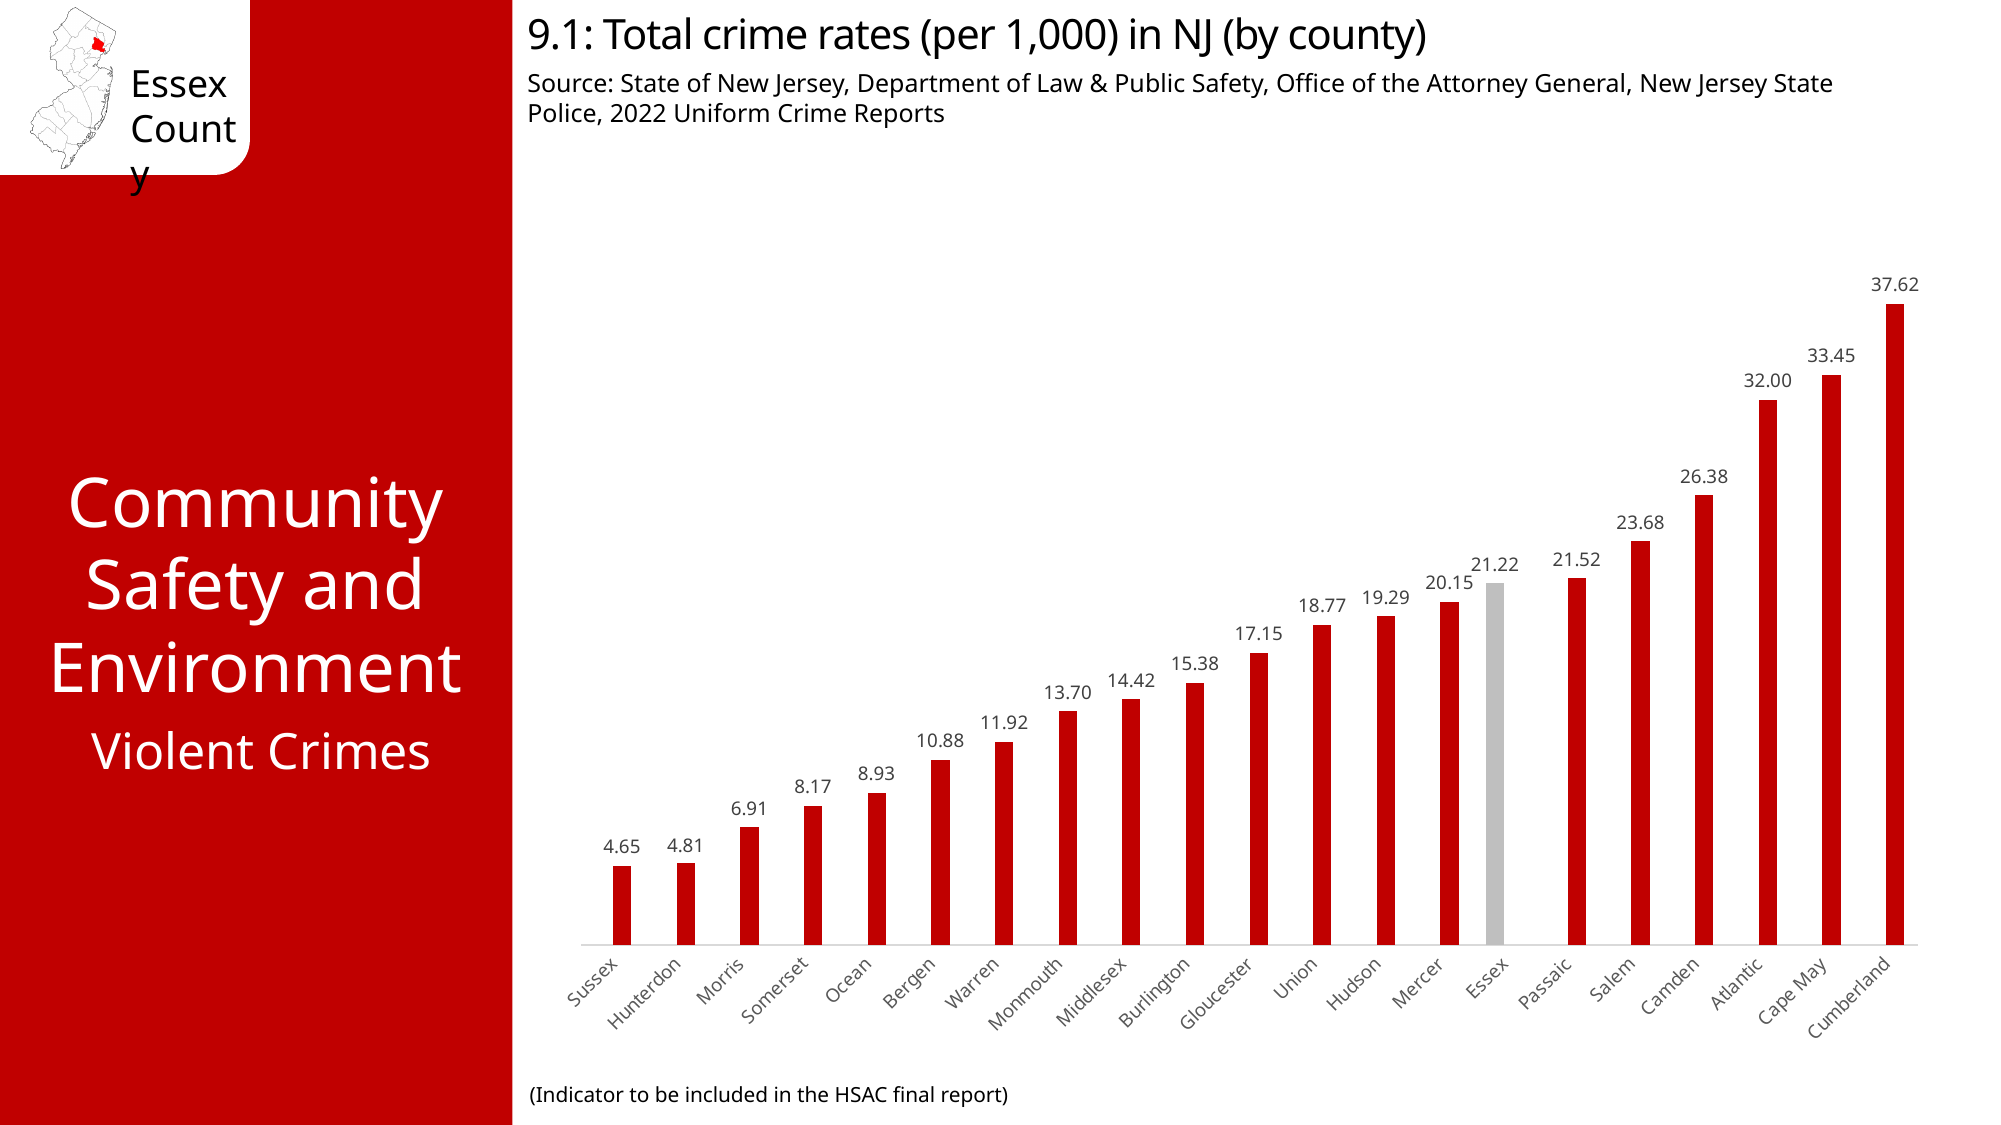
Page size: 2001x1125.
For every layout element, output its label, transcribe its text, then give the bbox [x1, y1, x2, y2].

text_box Source: State of New Jersey, Department of Law & Public Safety, Office of the Attorney General, New Jersey State Police, 2022 Uniform Crime Reports [512, 60, 1891, 135]
text_box (Indicator to be included in the HSAC final report) [514, 1059, 1159, 1125]
chart [524, 159, 2000, 1060]
text_box Violent Crimes [5, 712, 519, 788]
picture [30, 7, 116, 169]
text_box 9.1: Total crime rates (per 1,000) in NJ (by county) [512, 0, 1992, 65]
text_box Community Safety and Environment [0, 451, 512, 714]
